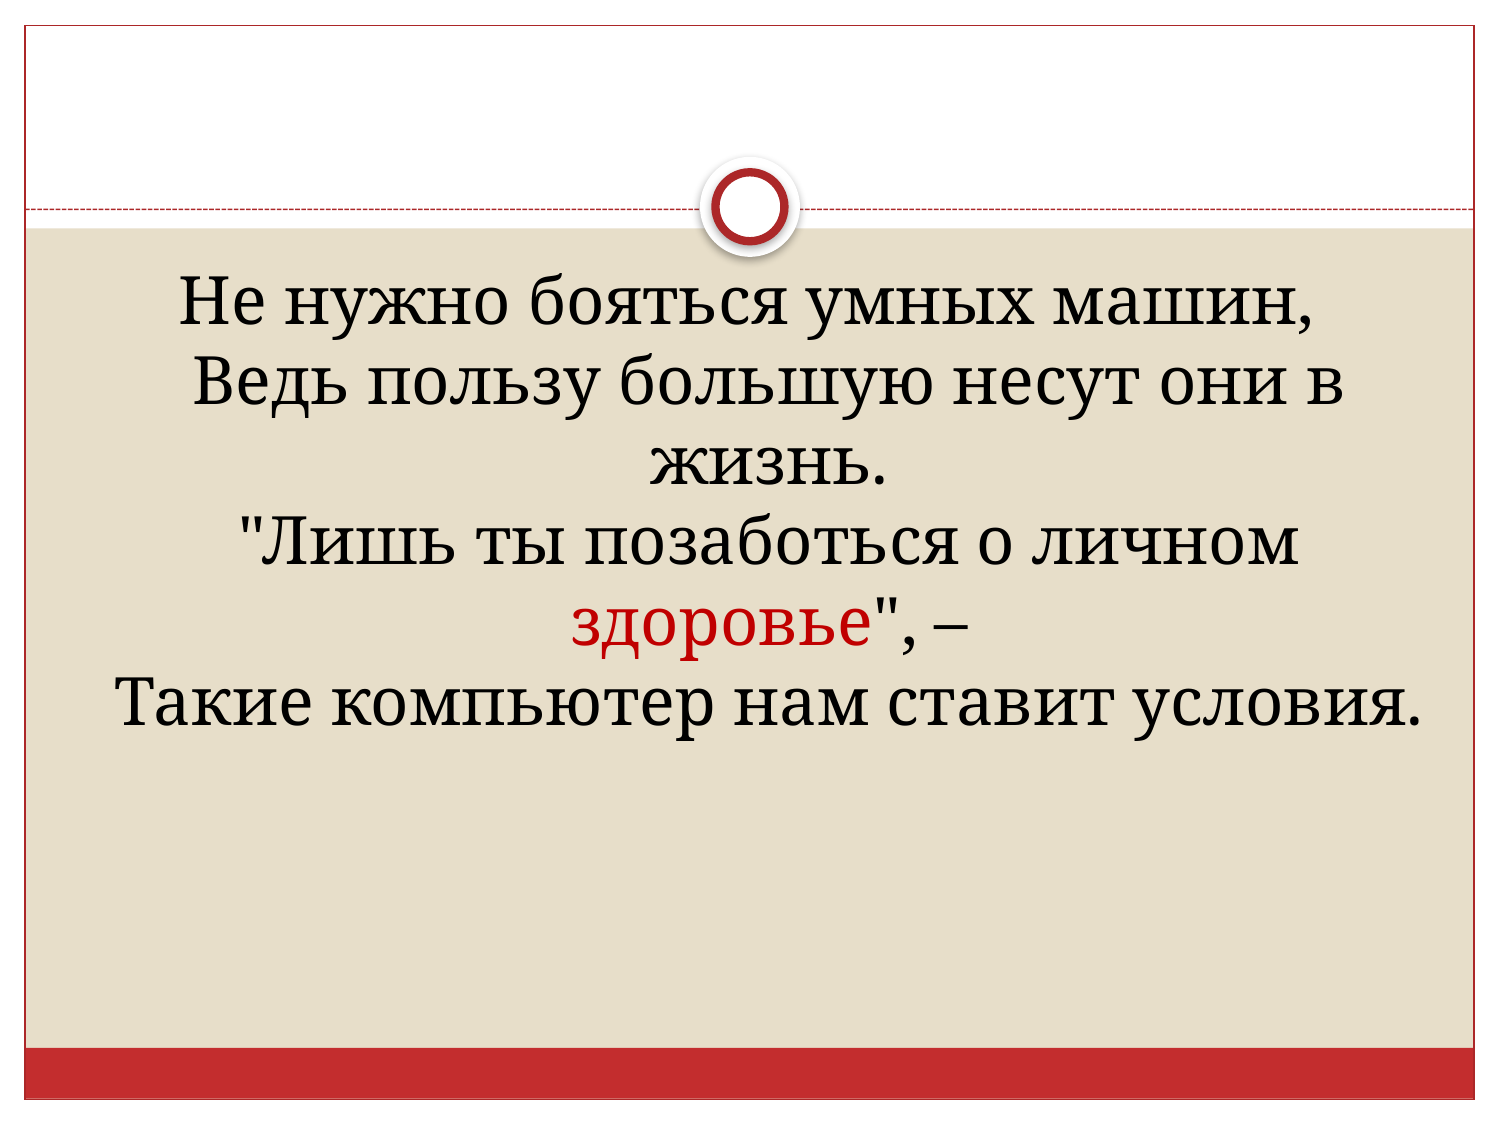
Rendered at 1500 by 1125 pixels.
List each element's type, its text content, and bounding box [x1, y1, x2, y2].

list Не нужно бояться умных машин, Ведь пользу большую несут они в жизнь. "Лишь ты позаботься о личном здоровье", – Такие компьютер нам ставит условия. [49, 250, 1445, 1001]
